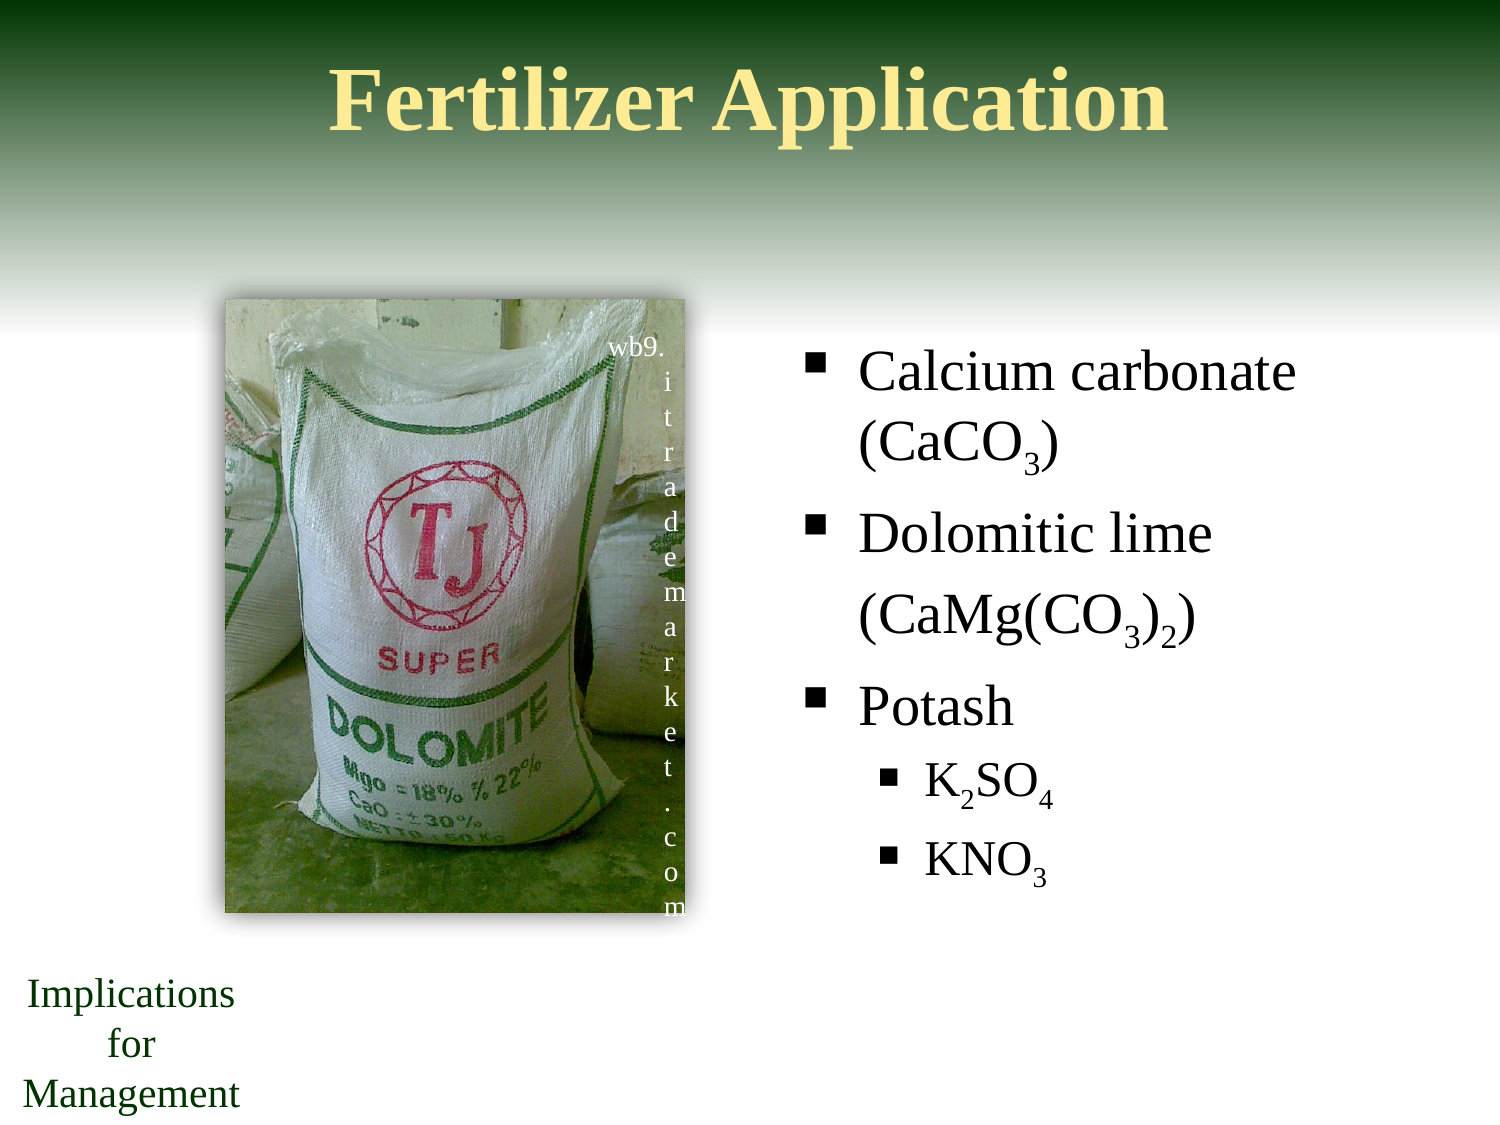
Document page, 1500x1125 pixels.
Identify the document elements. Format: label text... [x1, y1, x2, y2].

list Calcium carbonate (CaCO3) Dolomitic lime (CaMg(CO3)2) Potash K2SO4 KNO3 [787, 324, 1363, 901]
title Fertilizer Application [74, 0, 1426, 188]
text_box Implications for Management [0, 958, 263, 1124]
picture [224, 299, 685, 913]
